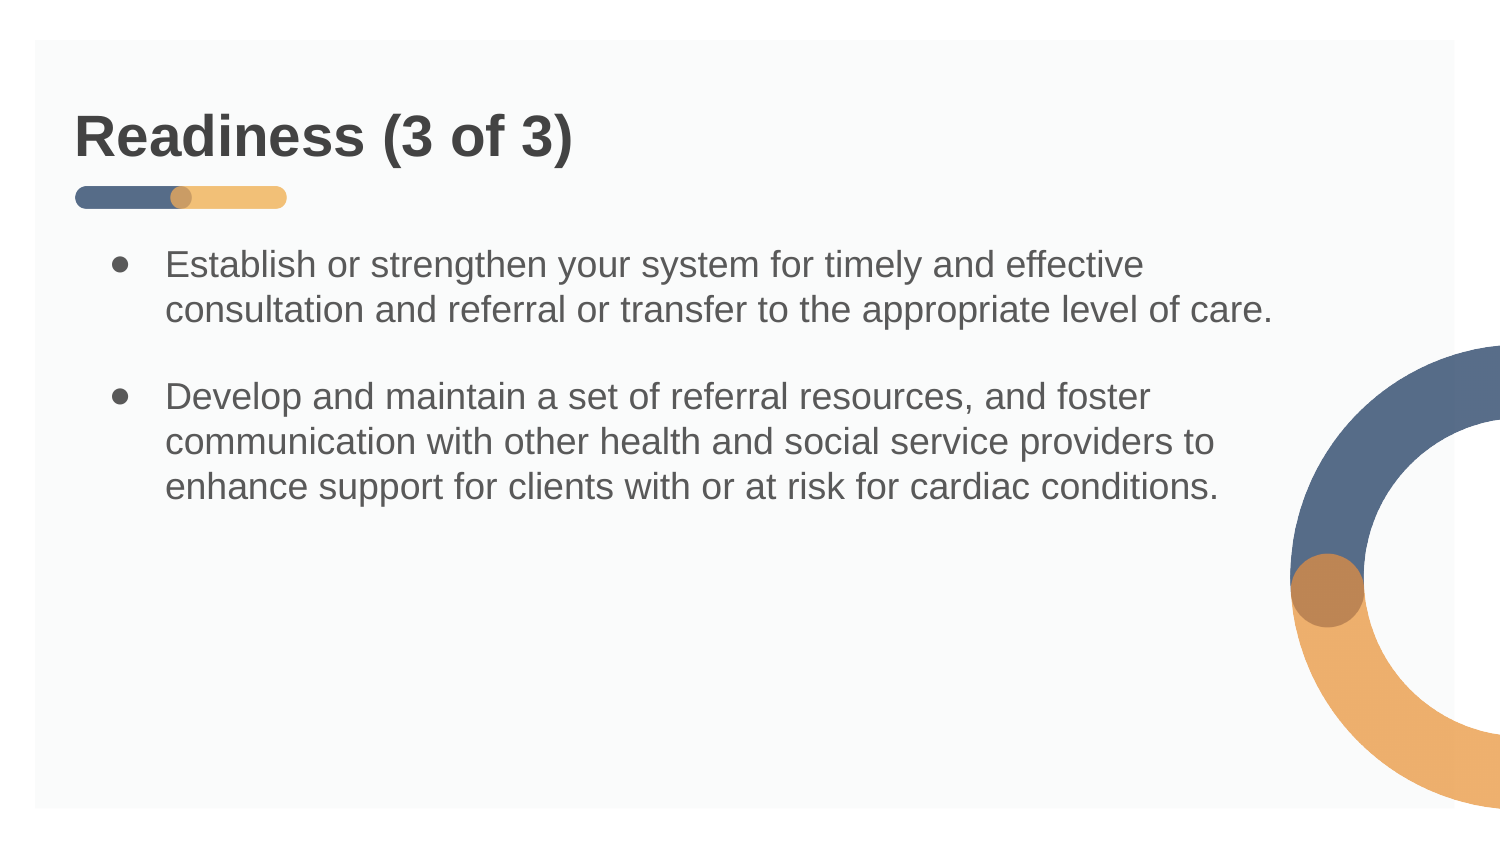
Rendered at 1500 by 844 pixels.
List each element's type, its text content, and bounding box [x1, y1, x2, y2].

list Establish or strengthen your system for timely and effective consultation and referral or transfer to the appropriate level of care. Develop and maintain a set of referral resources, and foster communication with other health and social service providers to enhance support for clients with or at risk for cardiac conditions. [75, 225, 1357, 787]
title Readiness (3 of 3) [59, 83, 1458, 178]
picture [75, 186, 287, 209]
picture [1290, 344, 1500, 810]
